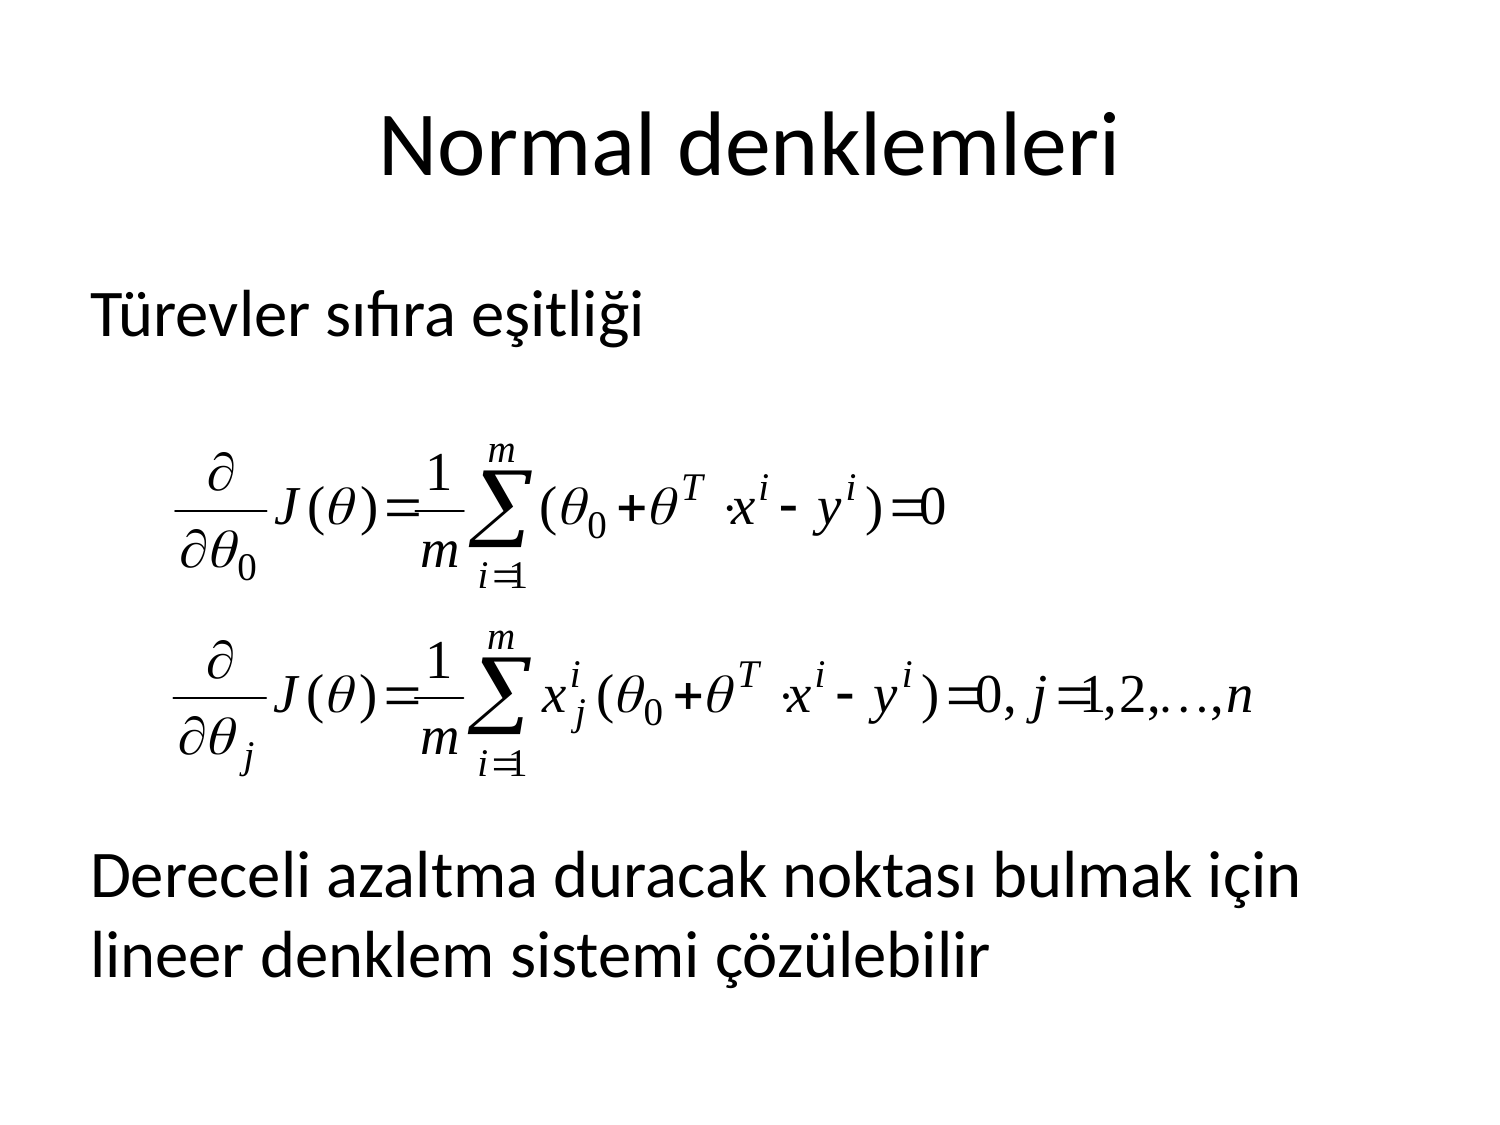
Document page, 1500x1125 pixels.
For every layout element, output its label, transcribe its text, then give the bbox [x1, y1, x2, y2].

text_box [157, 599, 1276, 812]
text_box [159, 412, 965, 598]
list Türevler sıfıra eşitliği Dereceli azaltma duracak noktası bulmak için lineer denklem sistemi çözülebilir [75, 262, 1425, 1100]
title Normal denklemleri [75, 45, 1425, 233]
